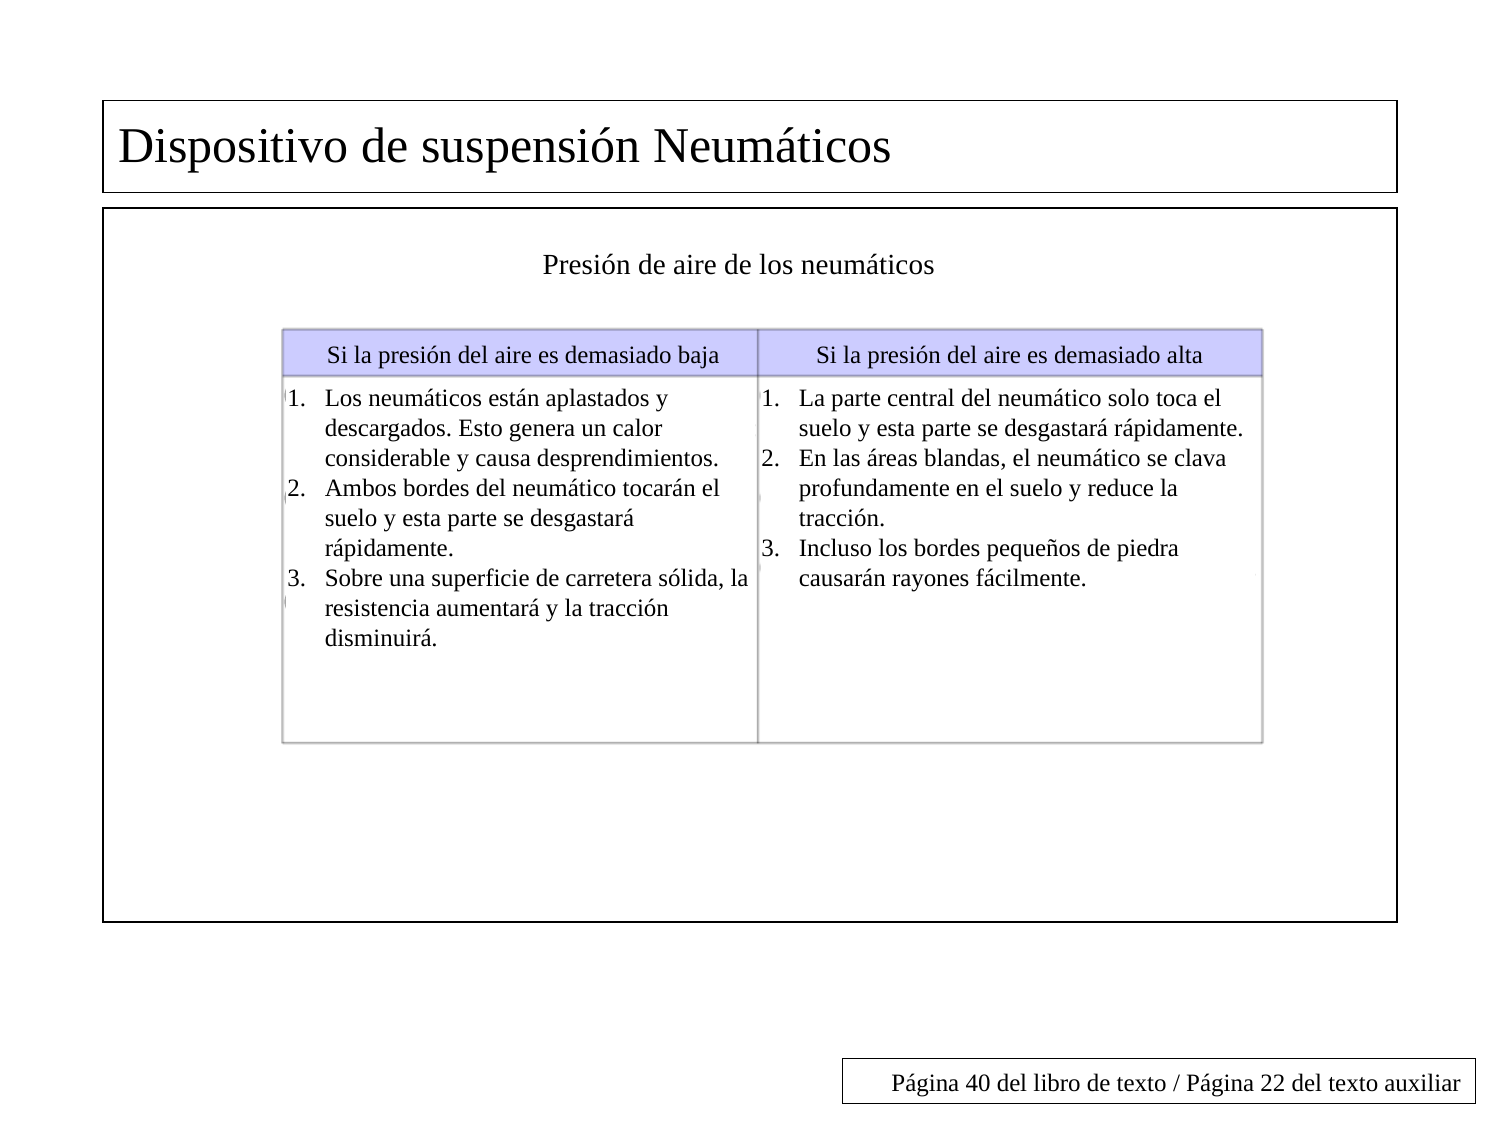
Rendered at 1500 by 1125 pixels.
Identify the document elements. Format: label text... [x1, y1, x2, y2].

picture [273, 318, 1274, 755]
title Dispositivo de suspensión Neumáticos [102, 100, 1398, 193]
text_box Página 40 del libro de texto / Página 22 del texto auxiliar [842, 1058, 1476, 1104]
text_box [103, 208, 1397, 922]
text_box Presión de aire de los neumáticos [512, 237, 966, 288]
